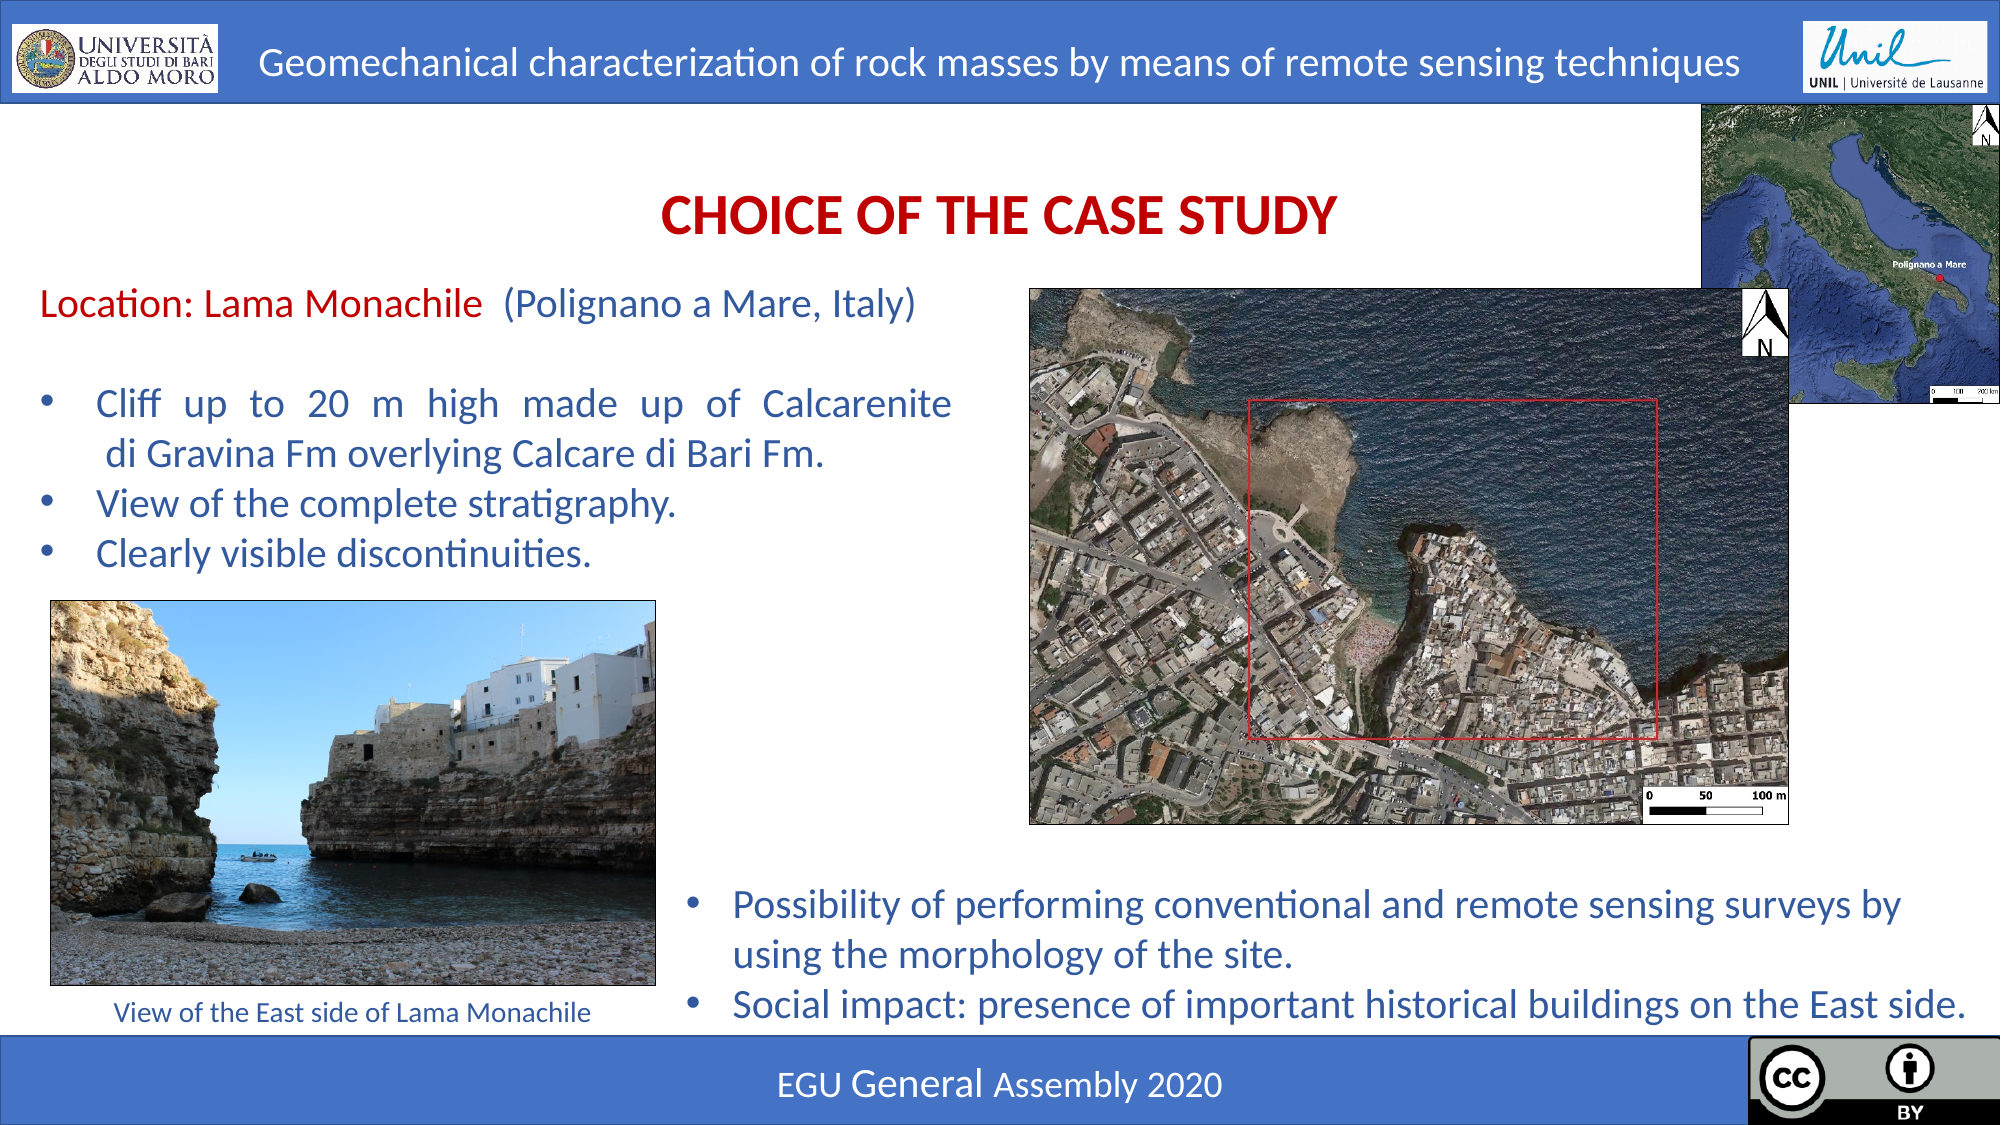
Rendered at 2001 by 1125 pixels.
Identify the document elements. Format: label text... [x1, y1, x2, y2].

picture [1748, 1036, 2000, 1125]
text_box [0, 0, 2000, 104]
text_box Geomechanical characterization of rock masses by means of remote sensing techniques [218, 27, 1801, 93]
text_box EGU General Assembly 2020 [0, 1035, 2000, 1125]
text_box Location: Lama Monachile (Polignano a Mare, Italy) Cliff up to 20 m high made up of Calcarenite di Gravina Fm overlying Calcare di Bari Fm. View of the complete stratigraphy. Clearly visible discontinuities. [24, 268, 968, 583]
text_box Possibility of performing conventional and remote sensing surveys by using the morphology of the site. Social impact: presence of important historical buildings on the East side. [671, 869, 2000, 1035]
picture [1801, 21, 1988, 93]
picture [12, 24, 218, 93]
text_box CHOICE OF THE CASE STUDY [50, 169, 1701, 254]
picture [49, 600, 656, 986]
text_box View of the East side of Lama Monachile [49, 986, 656, 1036]
picture [1029, 104, 2000, 825]
